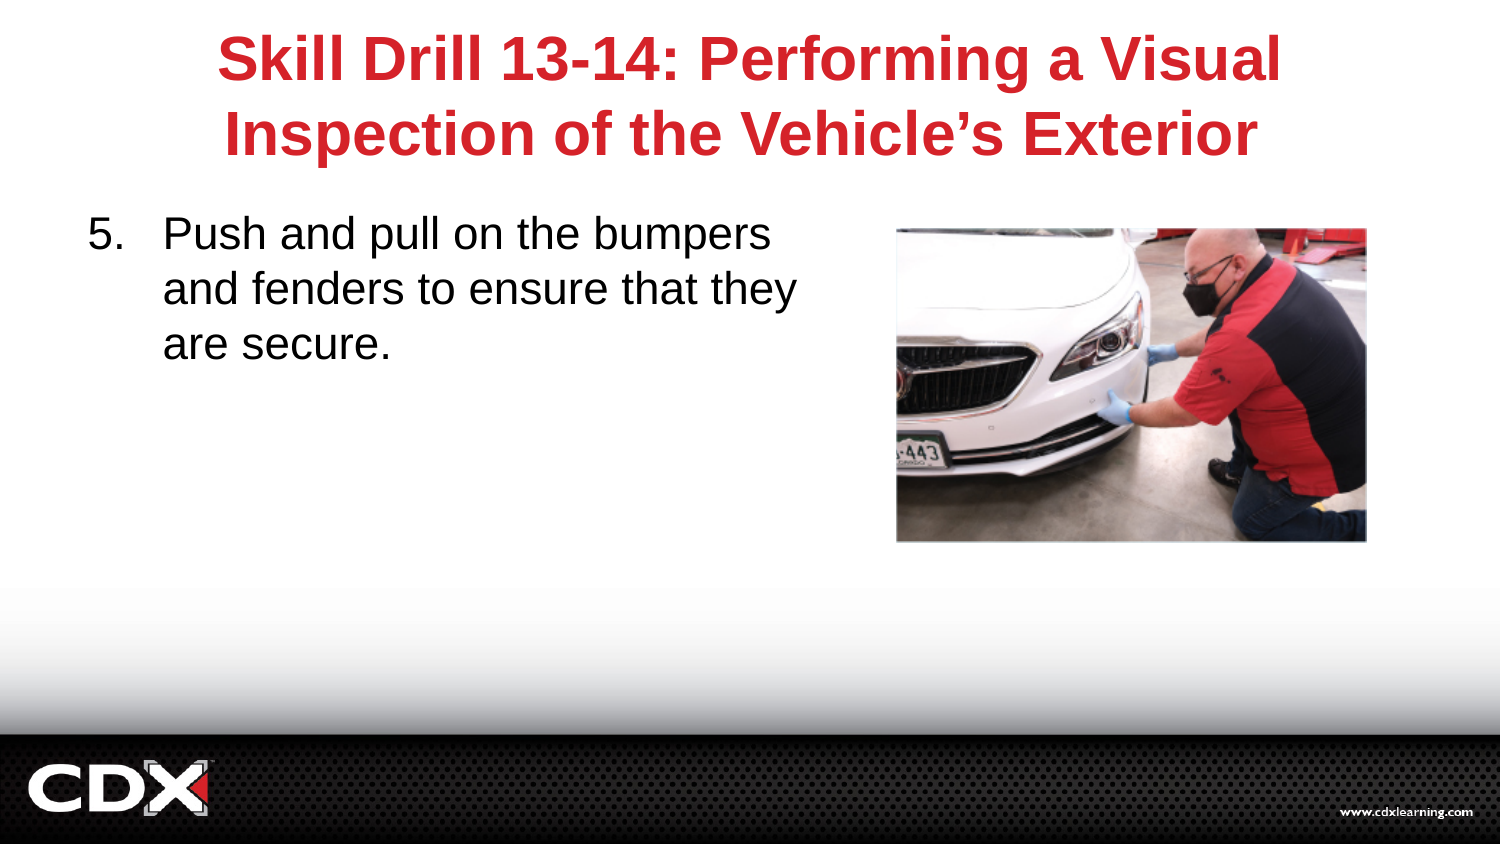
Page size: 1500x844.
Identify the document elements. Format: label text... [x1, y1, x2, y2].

text_box Push and pull on the bumpers and fenders to ensure that they are secure. [72, 196, 828, 376]
title Skill Drill 13-14: Performing a Visual Inspection of the Vehicle’s Exterior [72, 27, 1429, 159]
picture [0, 0, 1500, 844]
